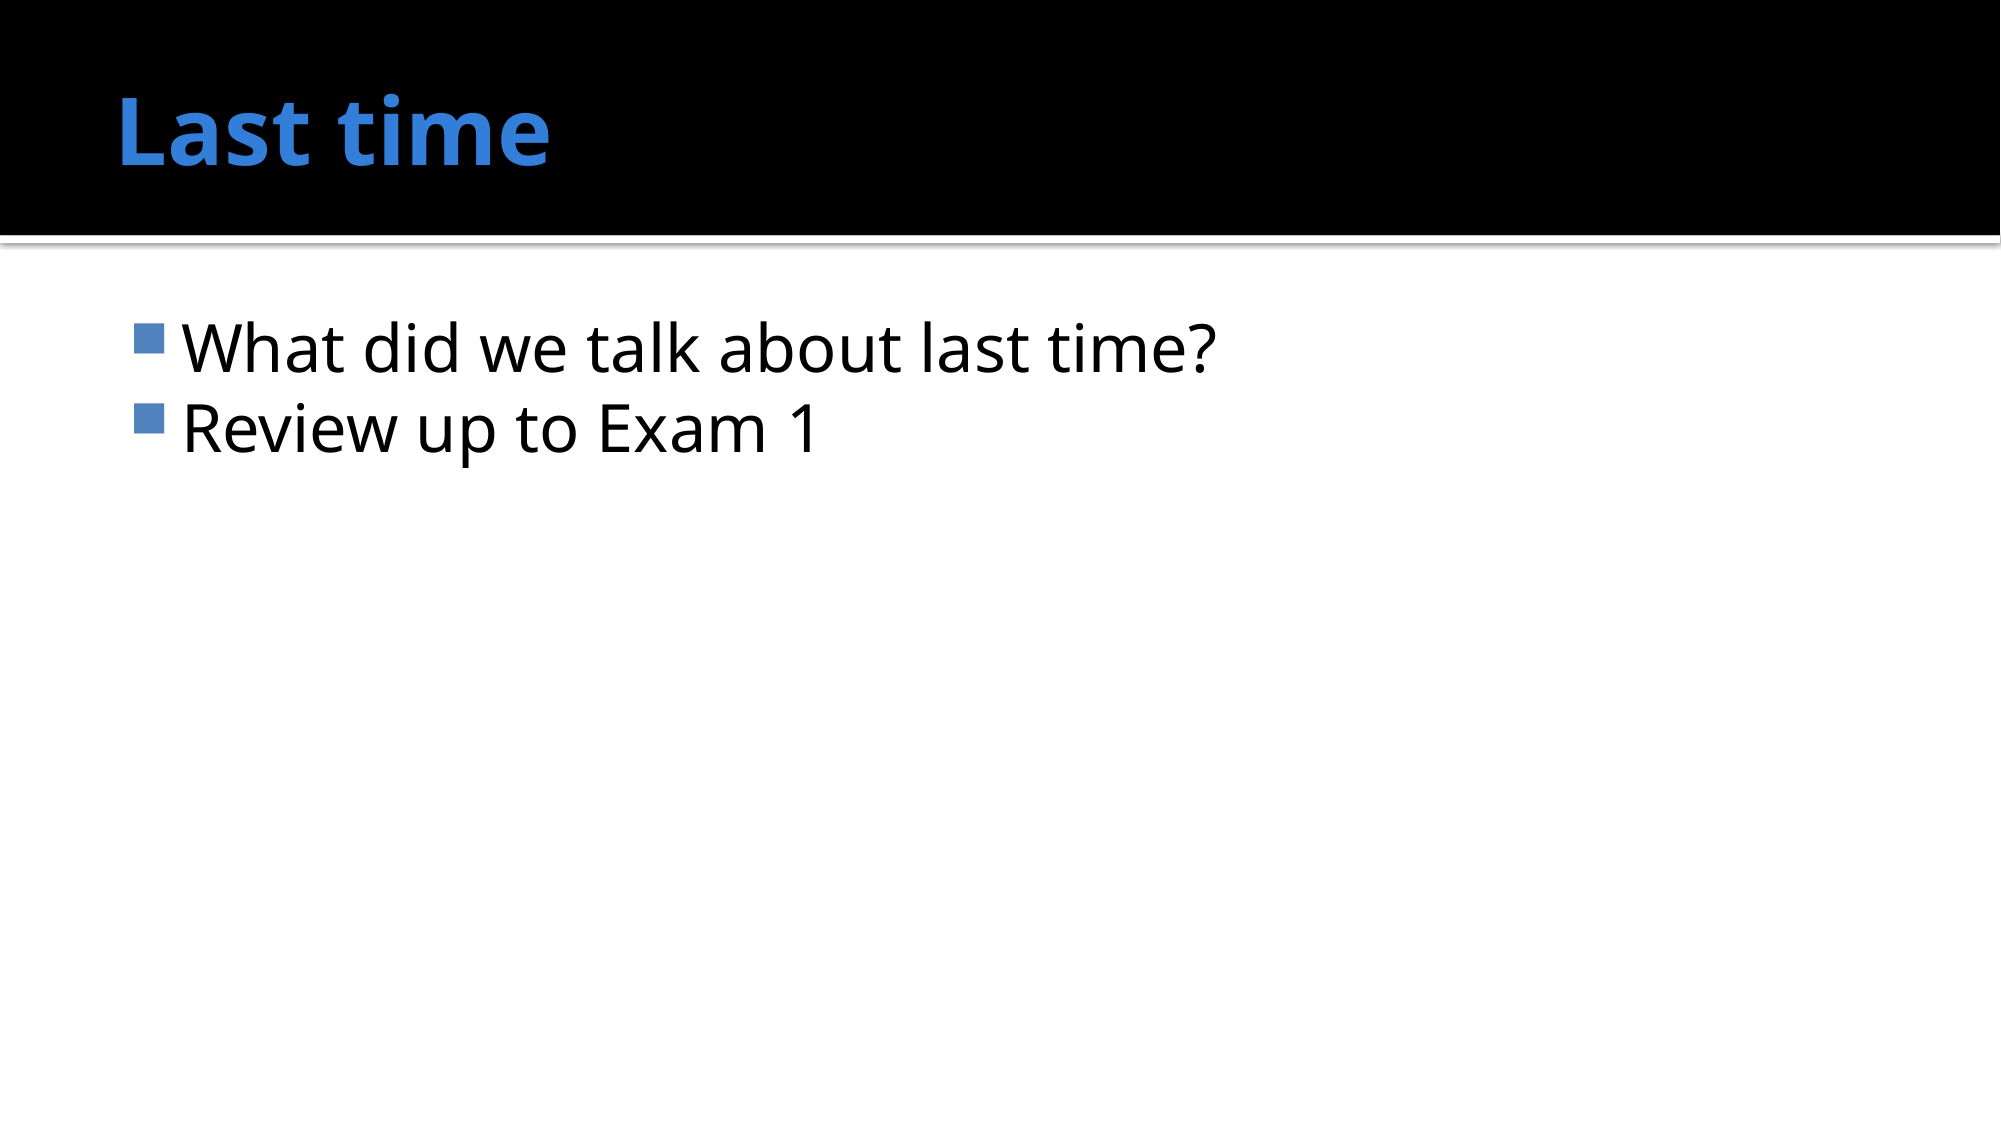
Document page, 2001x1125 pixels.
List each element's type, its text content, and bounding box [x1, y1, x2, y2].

title Last time [99, 25, 1900, 231]
list What did we talk about last time? Review up to Exam 1 [99, 291, 1900, 1050]
